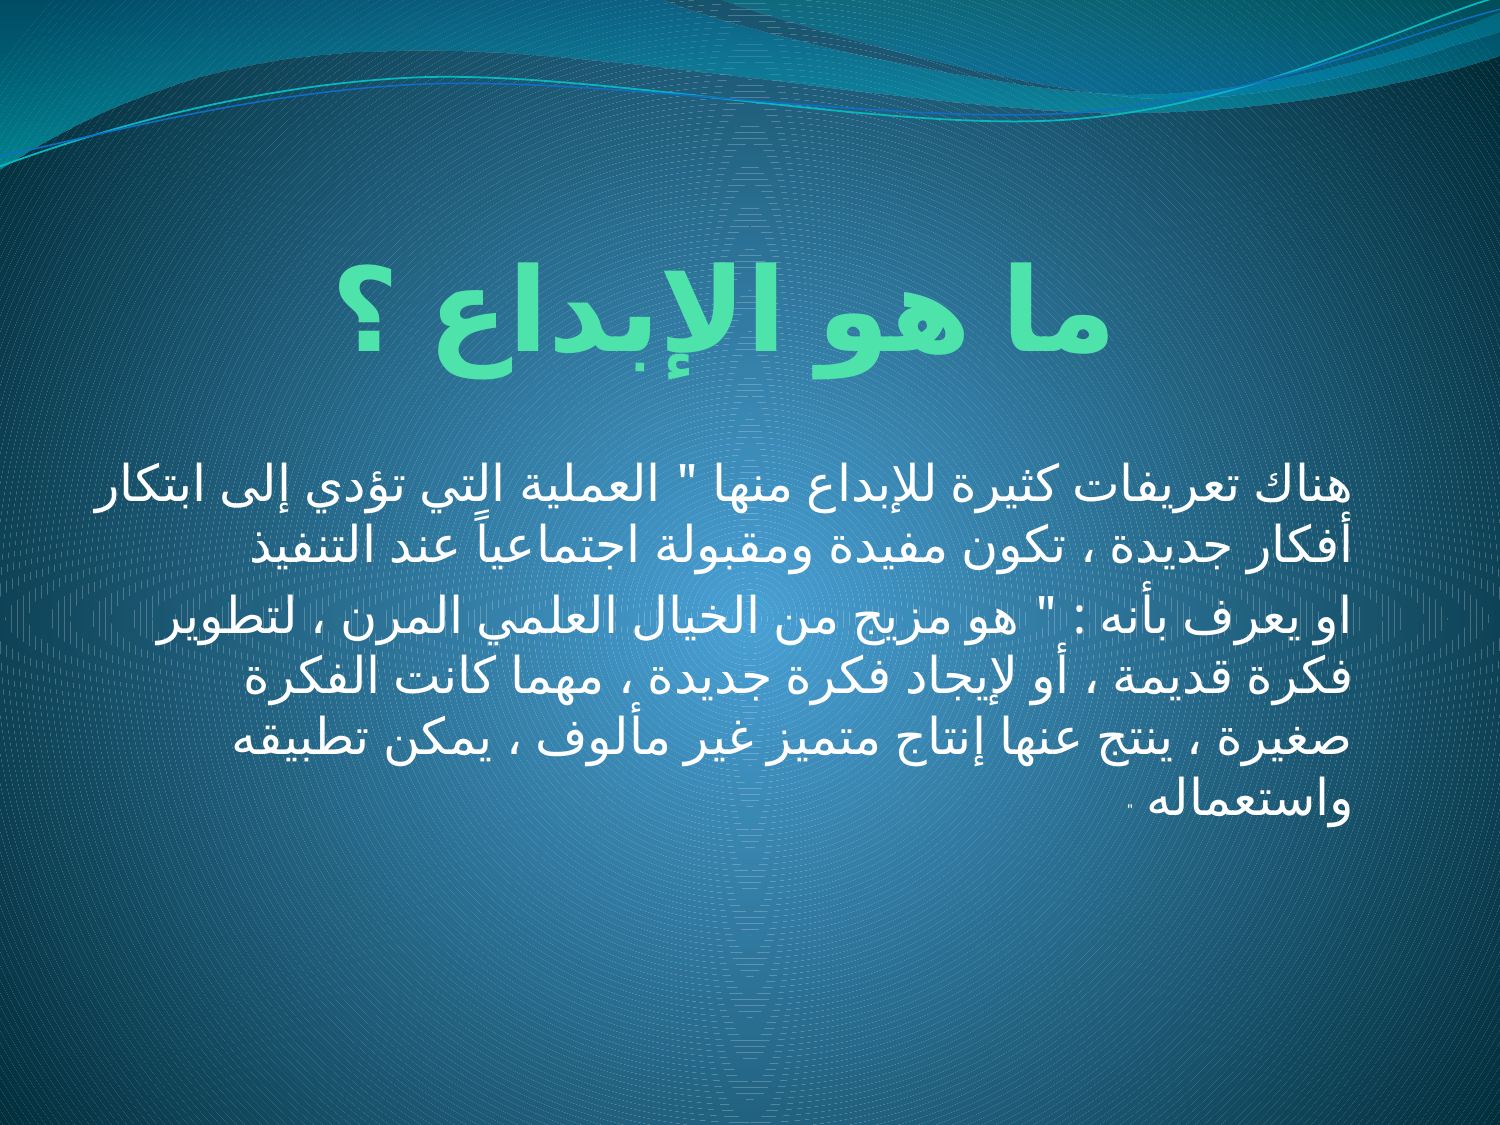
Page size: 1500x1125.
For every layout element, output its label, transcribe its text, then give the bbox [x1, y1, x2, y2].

list هناك تعريفات كثيرة للإبداع منها " العملية التي تؤدي إلى ابتكار أفكار جديدة ، تكون مفيدة ومقبولة اجتماعياً عند التنفيذ او يعرف بأنه : " هو مزيج من الخيال العلمي المرن ، لتطوير فكرة قديمة ، أو لإيجاد فكرة جديدة ، مهما كانت الفكرة صغيرة ، ينتج عنها إنتاج متميز غير مألوف ، يمكن تطبيقه واستعماله " [86, 443, 1362, 891]
title ما هو الإبداع ؟ [86, 128, 1362, 375]
